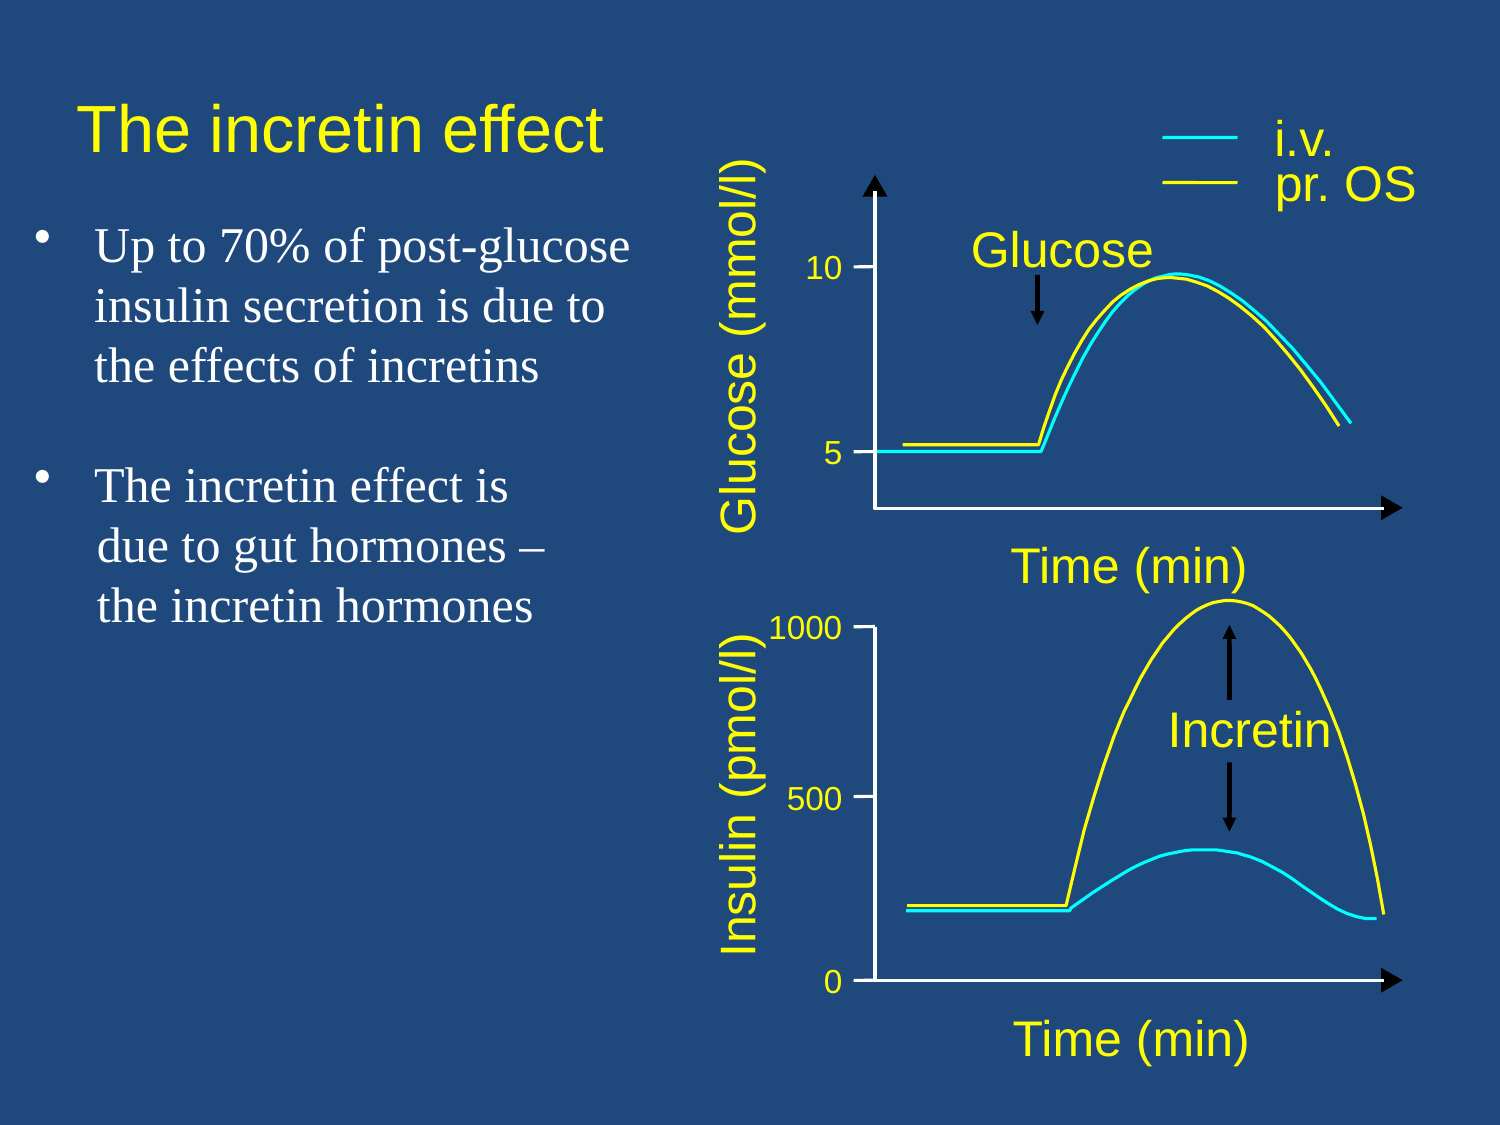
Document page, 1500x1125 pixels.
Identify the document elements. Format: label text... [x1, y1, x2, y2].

text_box [1381, 495, 1403, 521]
text_box Time (min) [872, 532, 1386, 602]
text_box [906, 849, 1377, 919]
text_box [1152, 273, 1352, 425]
text_box [875, 191, 1385, 509]
text_box [907, 602, 1384, 915]
text_box Glucose (mmol/l) [698, 142, 773, 551]
text_box [875, 626, 1385, 981]
text_box 1000 [753, 598, 858, 654]
text_box Incretin [1325, 696, 1347, 753]
text_box i.v. [1259, 106, 1350, 175]
text_box [1092, 277, 1340, 430]
text_box Time (min) [874, 1005, 1388, 1075]
text_box 500 [773, 769, 857, 825]
text_box [862, 174, 888, 197]
text_box 10 [790, 238, 858, 294]
text_box pr. OS [1260, 151, 1432, 220]
text_box Glucose [955, 217, 1169, 287]
text_box 5 [808, 423, 858, 479]
text_box 0 [808, 952, 858, 1008]
text_box The incretin effect [61, 78, 878, 173]
text_box Up to 70% of post-glucose insulin secretion is due to the effects of incretins The incretin effect is due to gut hormones – the incretin hormones [19, 205, 693, 640]
text_box [1381, 967, 1403, 993]
text_box Insulin (pmol/l) [698, 618, 773, 973]
